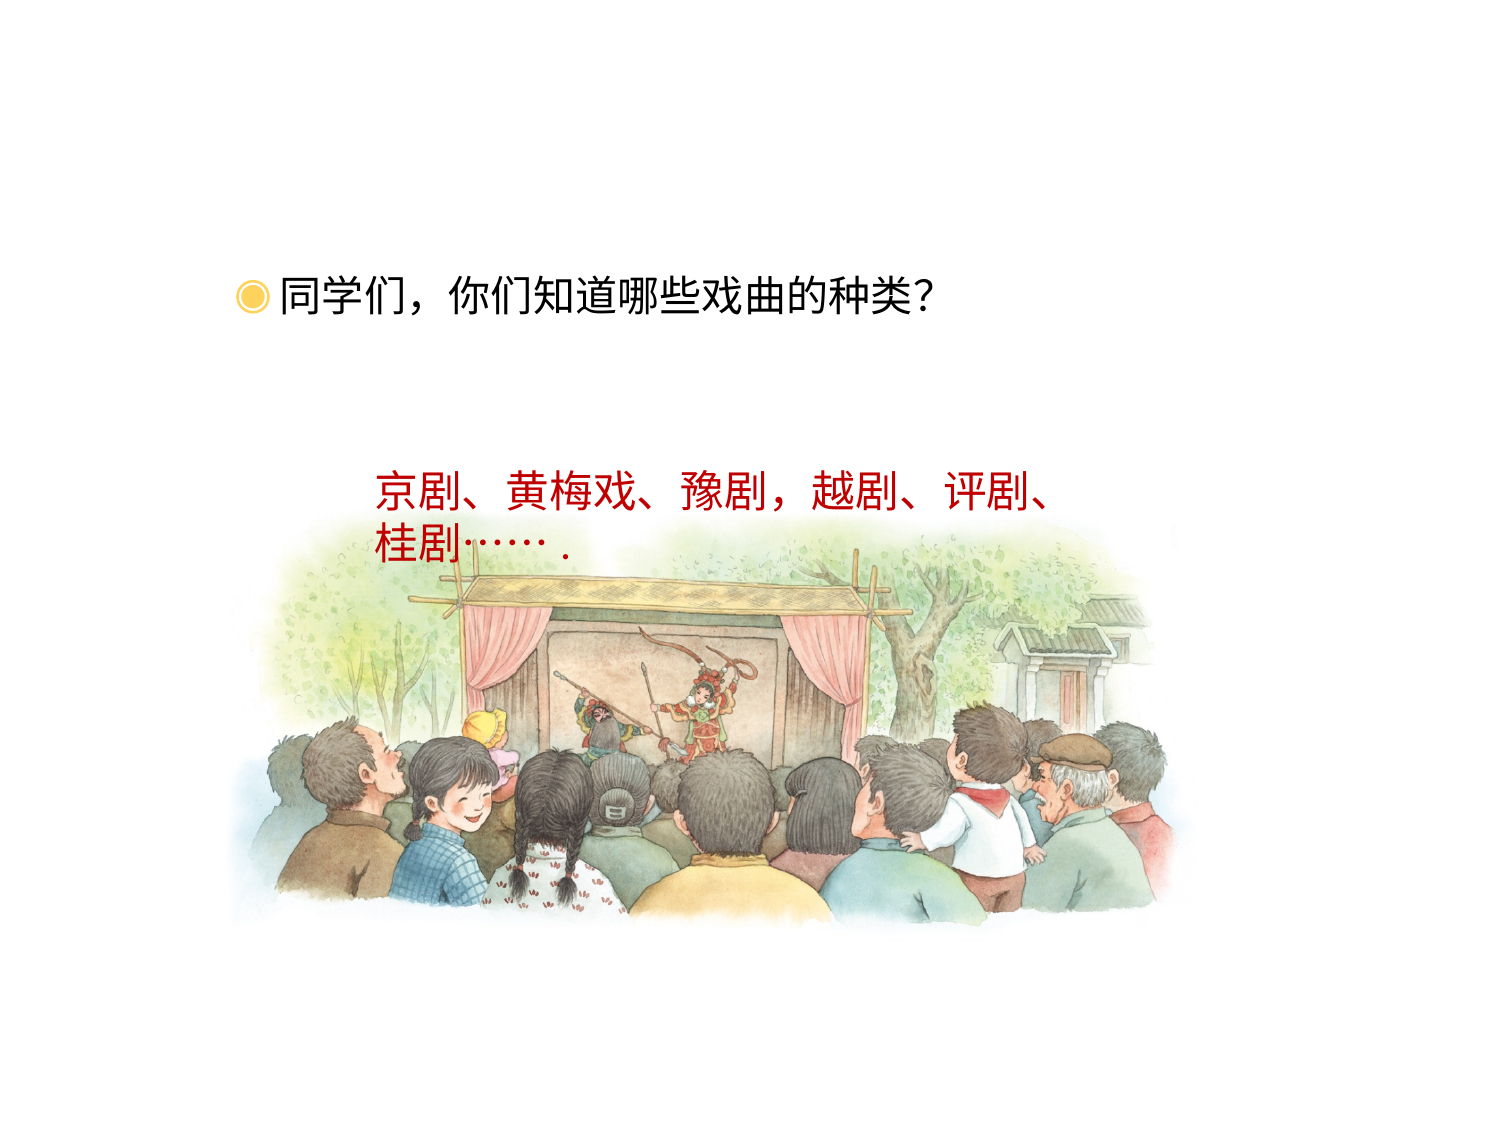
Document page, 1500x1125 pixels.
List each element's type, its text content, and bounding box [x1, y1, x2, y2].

text_box 京剧、黄梅戏、豫剧，越剧、评剧、桂剧……. [359, 455, 1128, 495]
picture [215, 495, 1198, 955]
text_box 同学们，你们知道哪些戏曲的种类？ [264, 262, 1166, 429]
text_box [237, 281, 269, 313]
